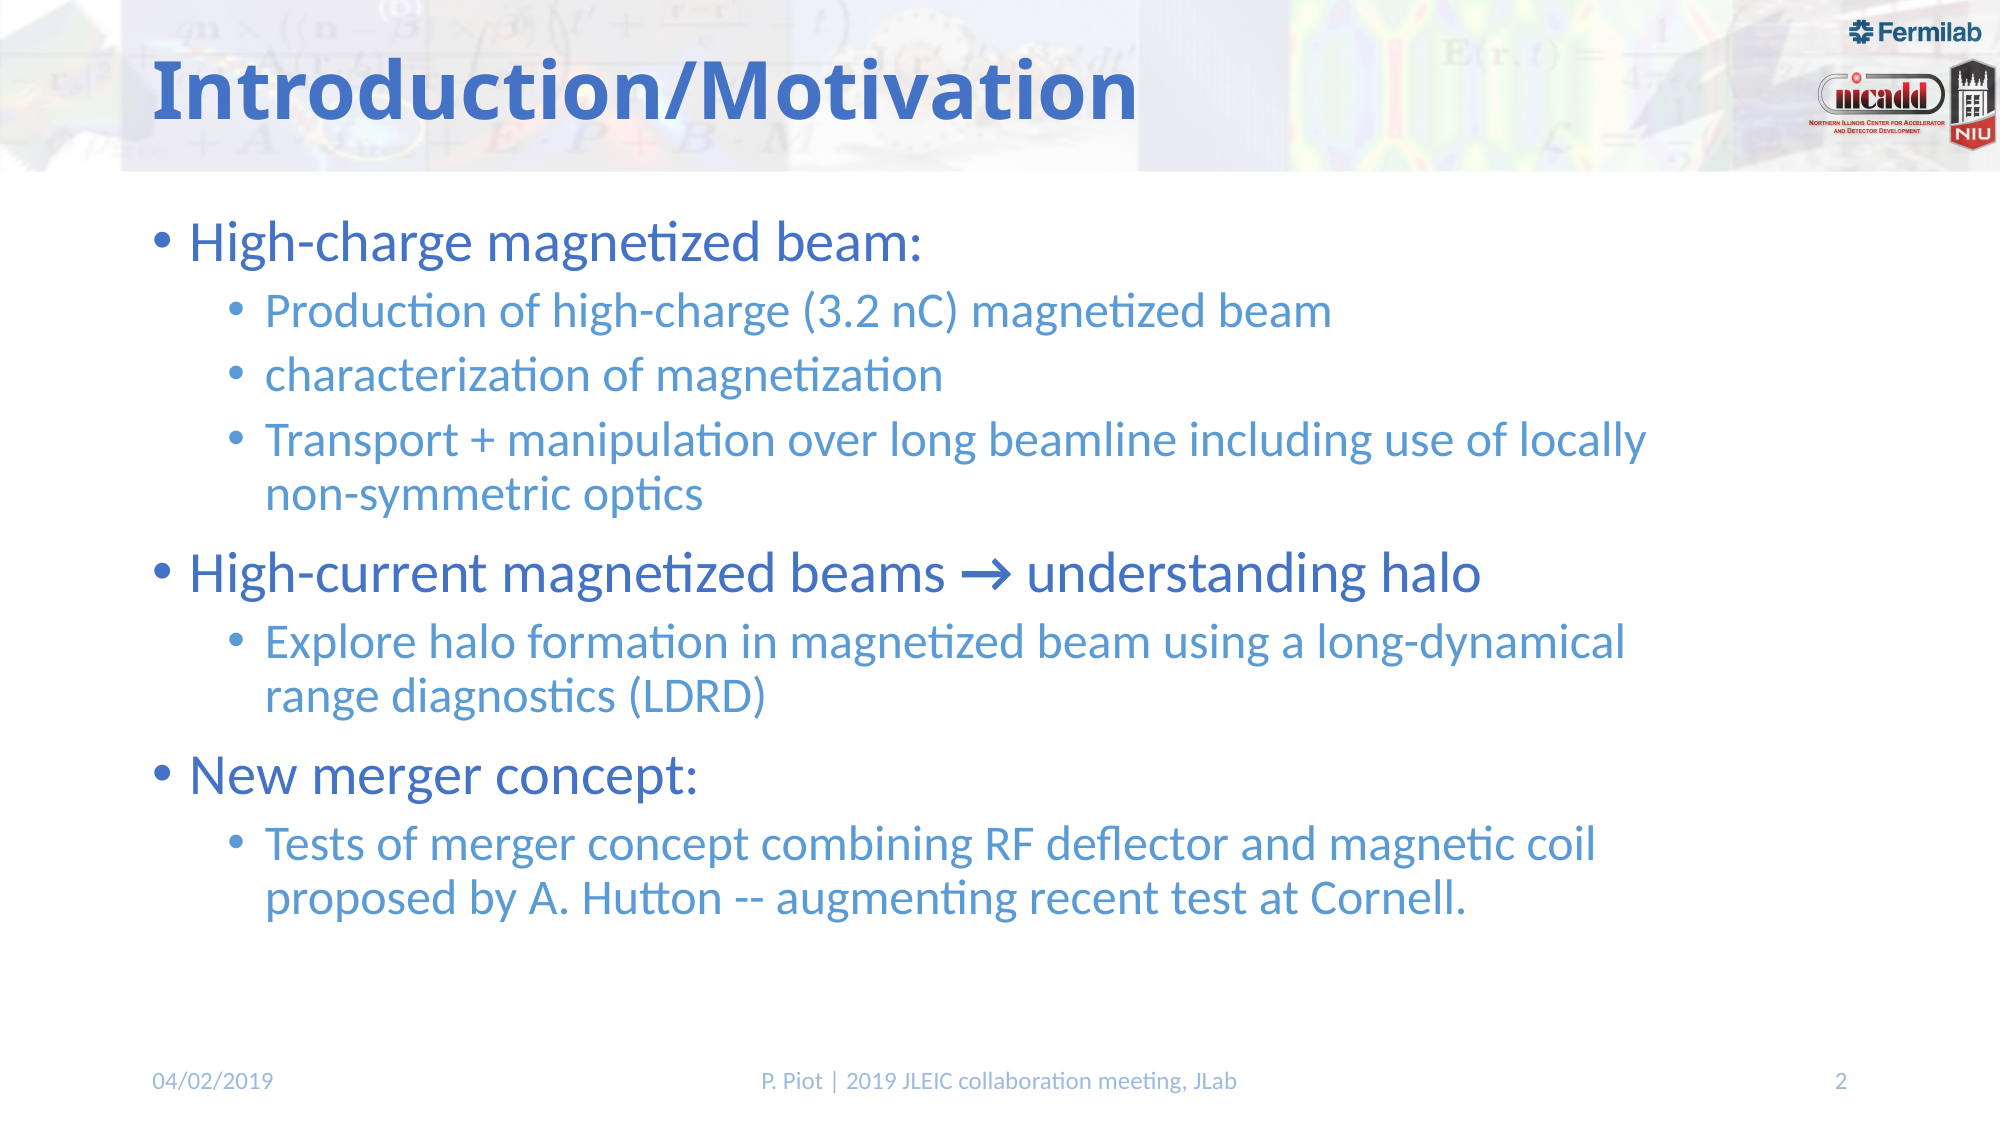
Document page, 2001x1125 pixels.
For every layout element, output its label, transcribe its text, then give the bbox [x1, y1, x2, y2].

picture [1804, 57, 1997, 153]
title Introduction/Motivation [137, 42, 1863, 146]
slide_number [137, 1050, 588, 1110]
footer P. Piot | 2019 JLEIC collaboration meeting, JLab [662, 1050, 1338, 1110]
picture [1846, 15, 1986, 48]
slide_number 2 [1412, 1050, 1863, 1110]
list High-charge magnetized beam: Production of high-charge (3.2 nC) magnetized beam characterization of magnetization Transport + manipulation over long beamline including use of locally non-symmetric optics High-current magnetized beams → understanding halo Explore halo formation in magnetized beam using a long-dynamical range diagnostics (LDRD) New merger concept: Tests of merger concept combining RF deflector and magnetic coil proposed by A. Hutton -- augmenting recent test at Cornell. [137, 203, 1743, 1028]
